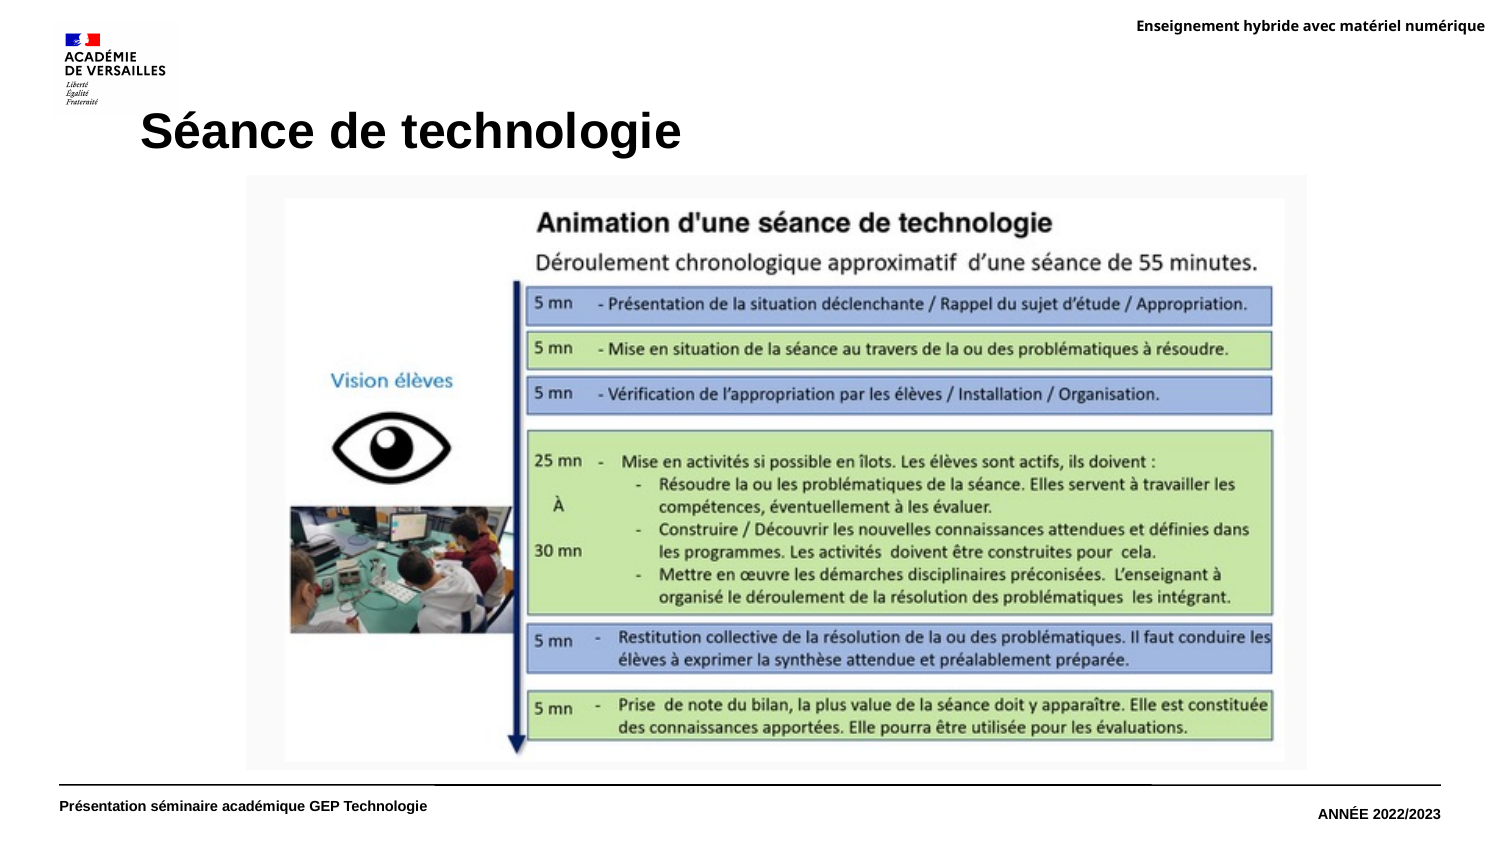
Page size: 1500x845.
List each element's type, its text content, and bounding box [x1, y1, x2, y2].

picture [53, 21, 178, 117]
text_box Présentation séminaire académique GEP Technologie [59, 796, 1028, 844]
text_box ANNÉE 2022/2023 [1248, 784, 1441, 844]
text_box Enseignement hybride avec matériel numérique [962, 11, 1500, 43]
text_box Séance de technologie [140, 105, 750, 179]
picture [246, 175, 1307, 770]
